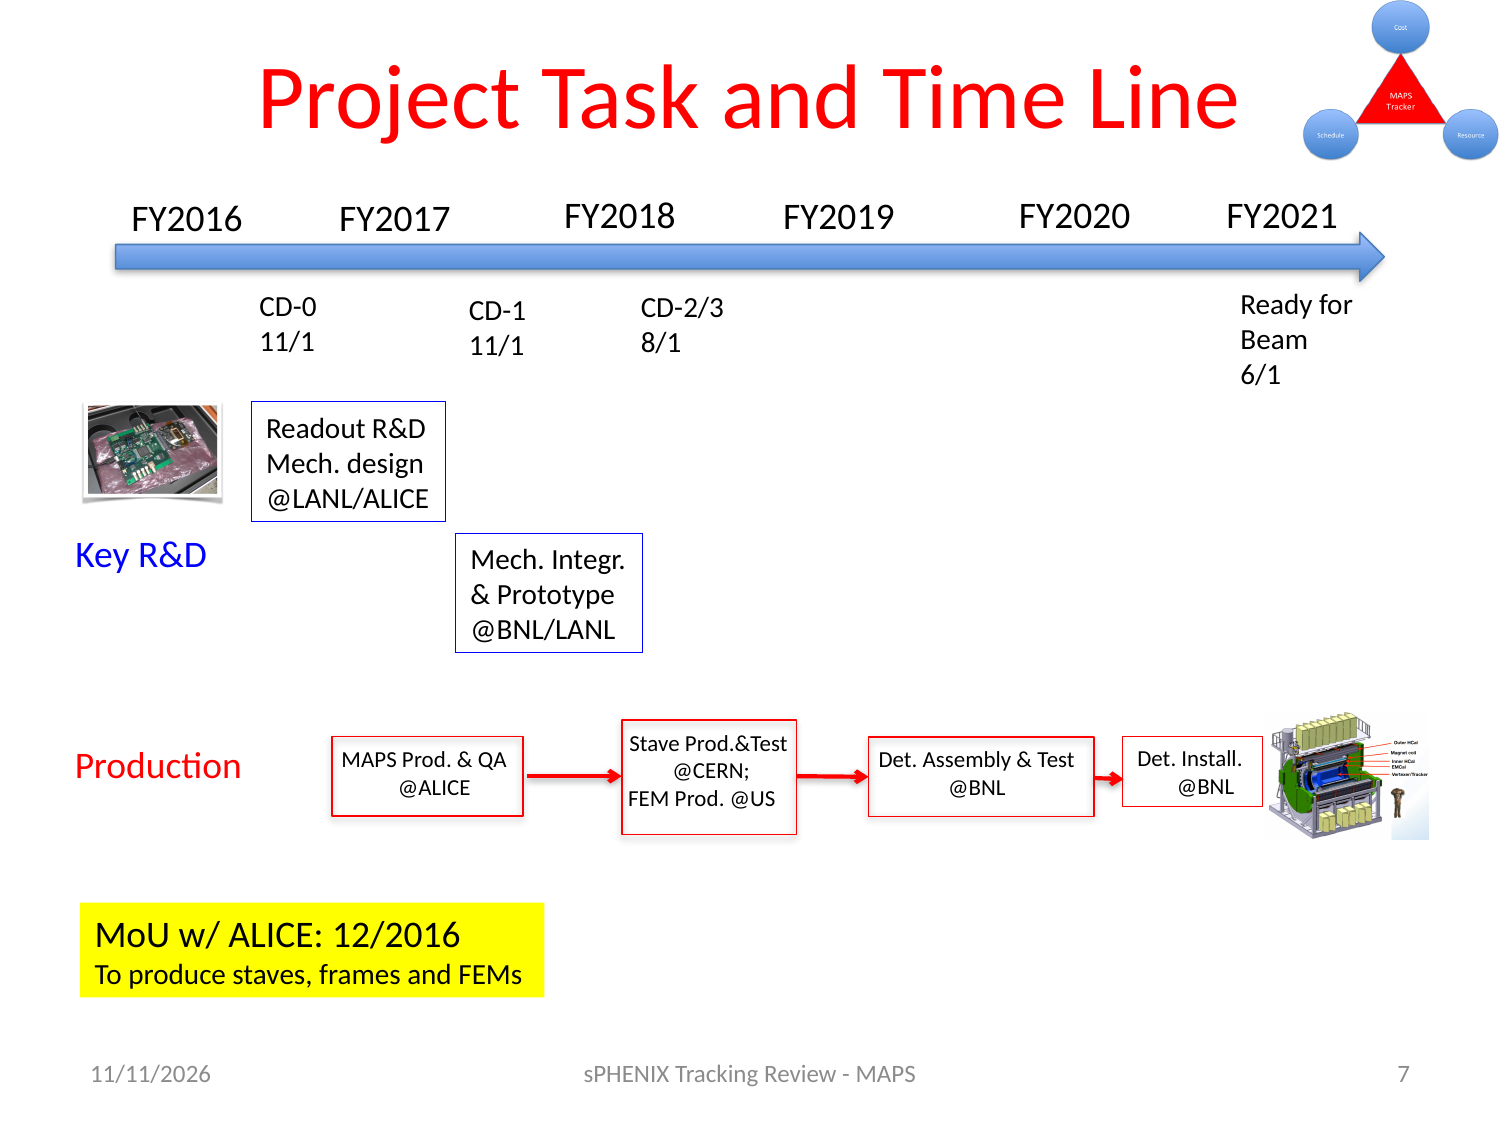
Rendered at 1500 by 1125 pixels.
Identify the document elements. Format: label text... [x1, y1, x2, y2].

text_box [326, 736, 542, 817]
text_box Mech. Integr. & Prototype @BNL/LANL [455, 533, 643, 653]
picture [1301, 0, 1500, 163]
text_box MoU w/ ALICE: 12/2016 To produce staves, frames and FEMs [79, 902, 545, 998]
slide_number 7 [1074, 1042, 1425, 1103]
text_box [115, 183, 1385, 400]
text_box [863, 736, 1095, 817]
text_box Production [60, 733, 258, 794]
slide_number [75, 1042, 425, 1103]
title Project Task and Time Line [75, 0, 1425, 186]
picture [1264, 711, 1429, 841]
footer sPHENIX Tracking Review - MAPS [512, 1042, 988, 1103]
text_box Key R&D [60, 522, 222, 583]
text_box Det. Install. @BNL [1122, 736, 1259, 807]
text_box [613, 719, 805, 835]
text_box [81, 401, 224, 505]
text_box Readout R&D Mech. design @LANL/ALICE [251, 408, 446, 522]
